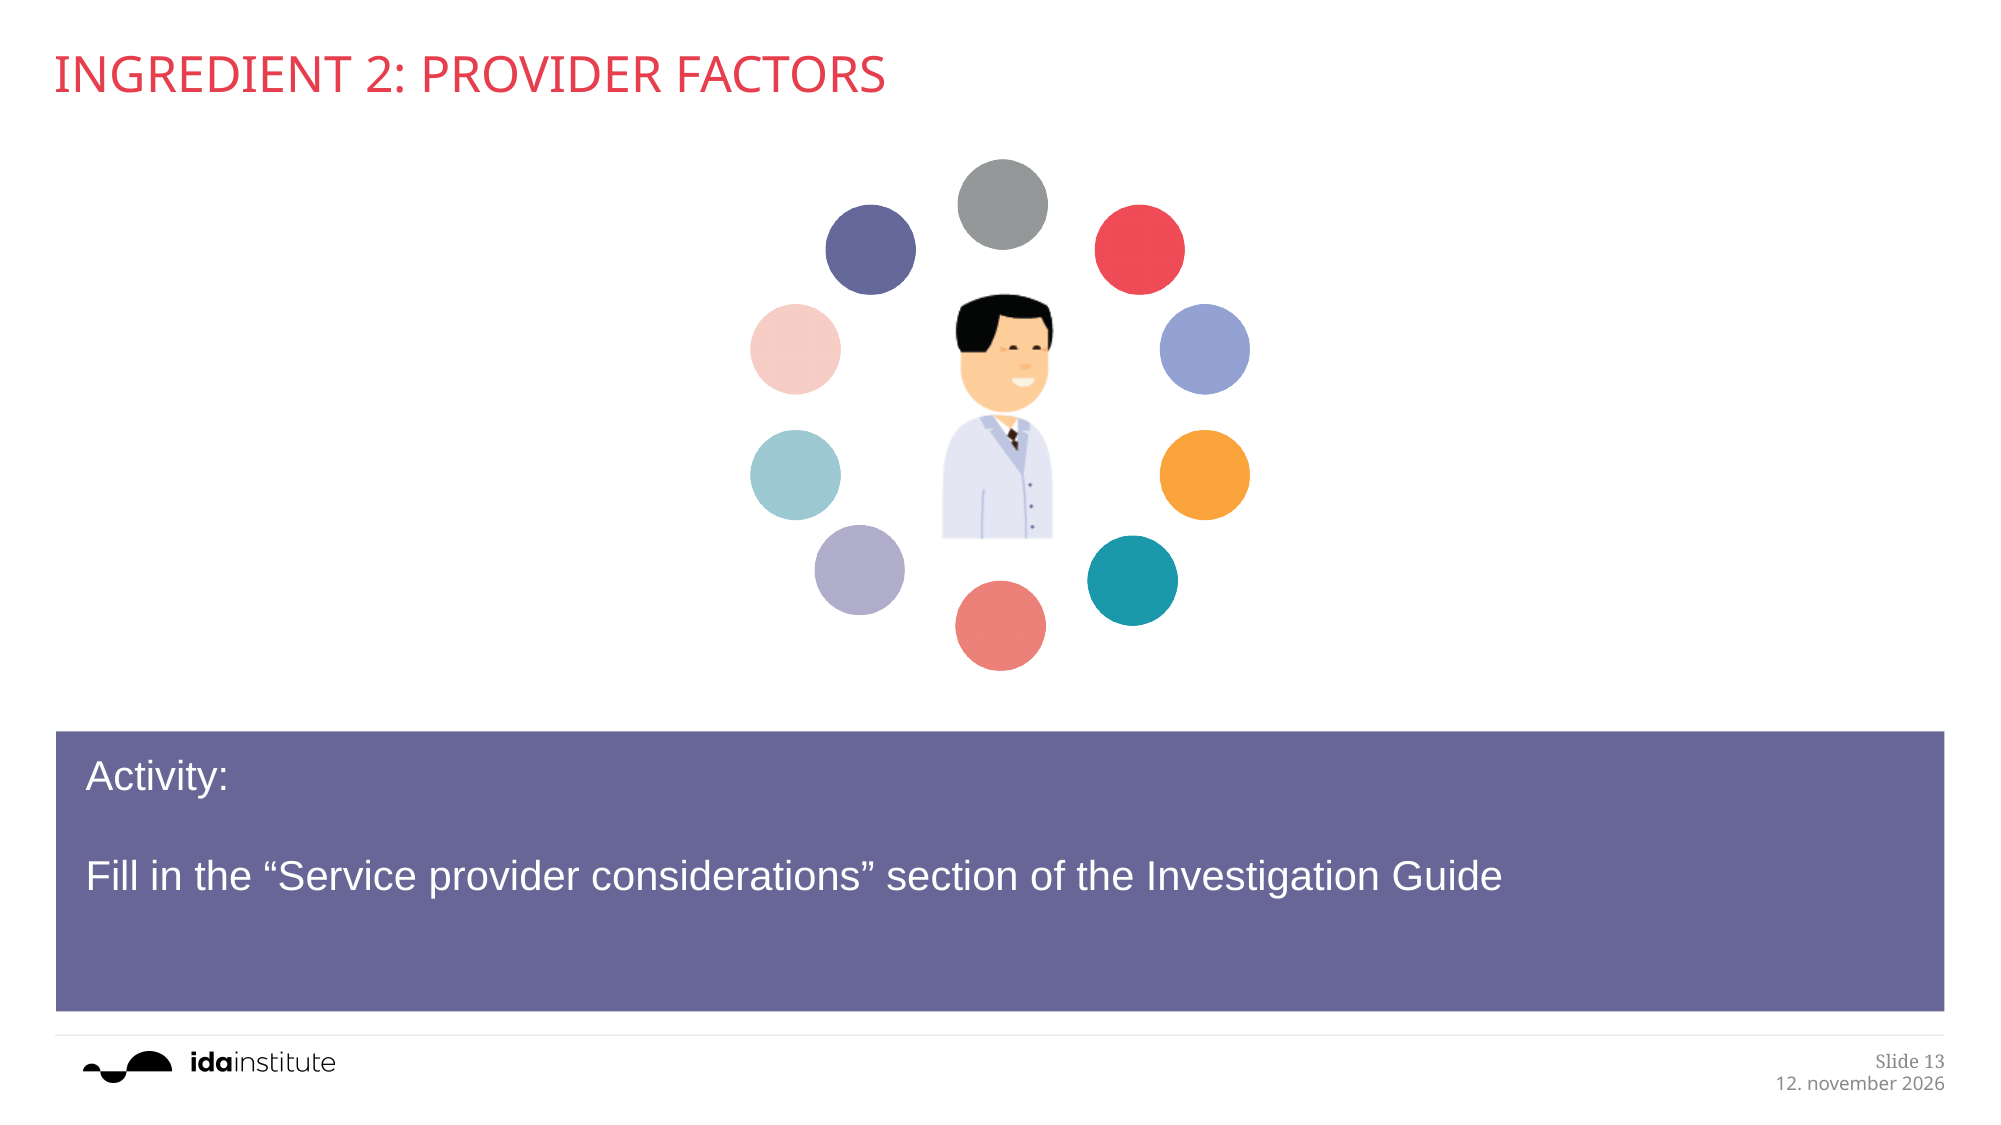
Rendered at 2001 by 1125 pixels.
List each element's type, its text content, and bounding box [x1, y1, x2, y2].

slide_number Slide 13 [1721, 1049, 1946, 1071]
list Activity: Fill in the “Service provider considerations” section of the Investigation Guide [55, 731, 1945, 1012]
picture [750, 159, 1250, 672]
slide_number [1666, 1071, 1946, 1102]
title INGREDIENT 2: PROVIDER FACTORS [54, 42, 1946, 184]
picture [83, 1051, 335, 1083]
